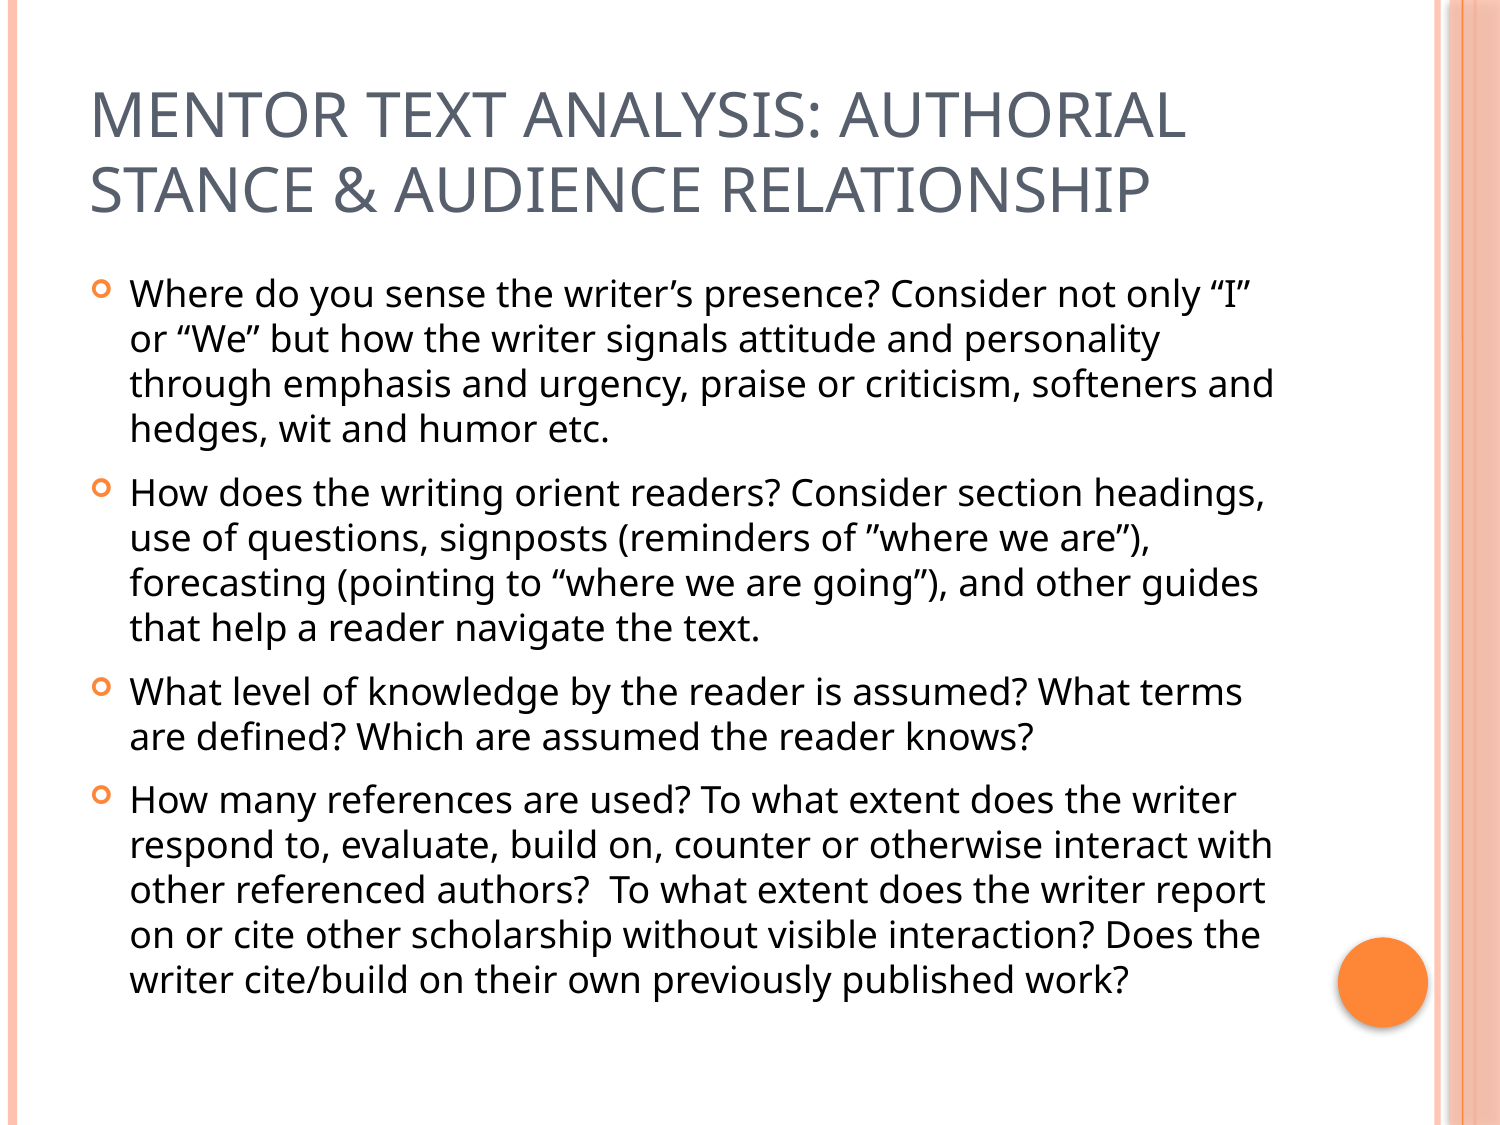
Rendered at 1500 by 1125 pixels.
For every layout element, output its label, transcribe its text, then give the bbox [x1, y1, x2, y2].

title Mentor Text Analysis: Authorial Stance & Audience Relationship [75, 45, 1300, 233]
list Where do you sense the writer’s presence? Consider not only “I” or “We” but how the writer signals attitude and personality through emphasis and urgency, praise or criticism, softeners and hedges, wit and humor etc. How does the writing orient readers? Consider section headings, use of questions, signposts (reminders of ”where we are”), forecasting (pointing to “where we are going”), and other guides that help a reader navigate the text. What level of knowledge by the reader is assumed? What terms are defined? Which are assumed the reader knows? How many references are used? To what extent does the writer respond to, evaluate, build on, counter or otherwise interact with other referenced authors? To what extent does the writer report on or cite other scholarship without visible interaction? Does the writer cite/build on their own previously published work? [75, 262, 1300, 1062]
